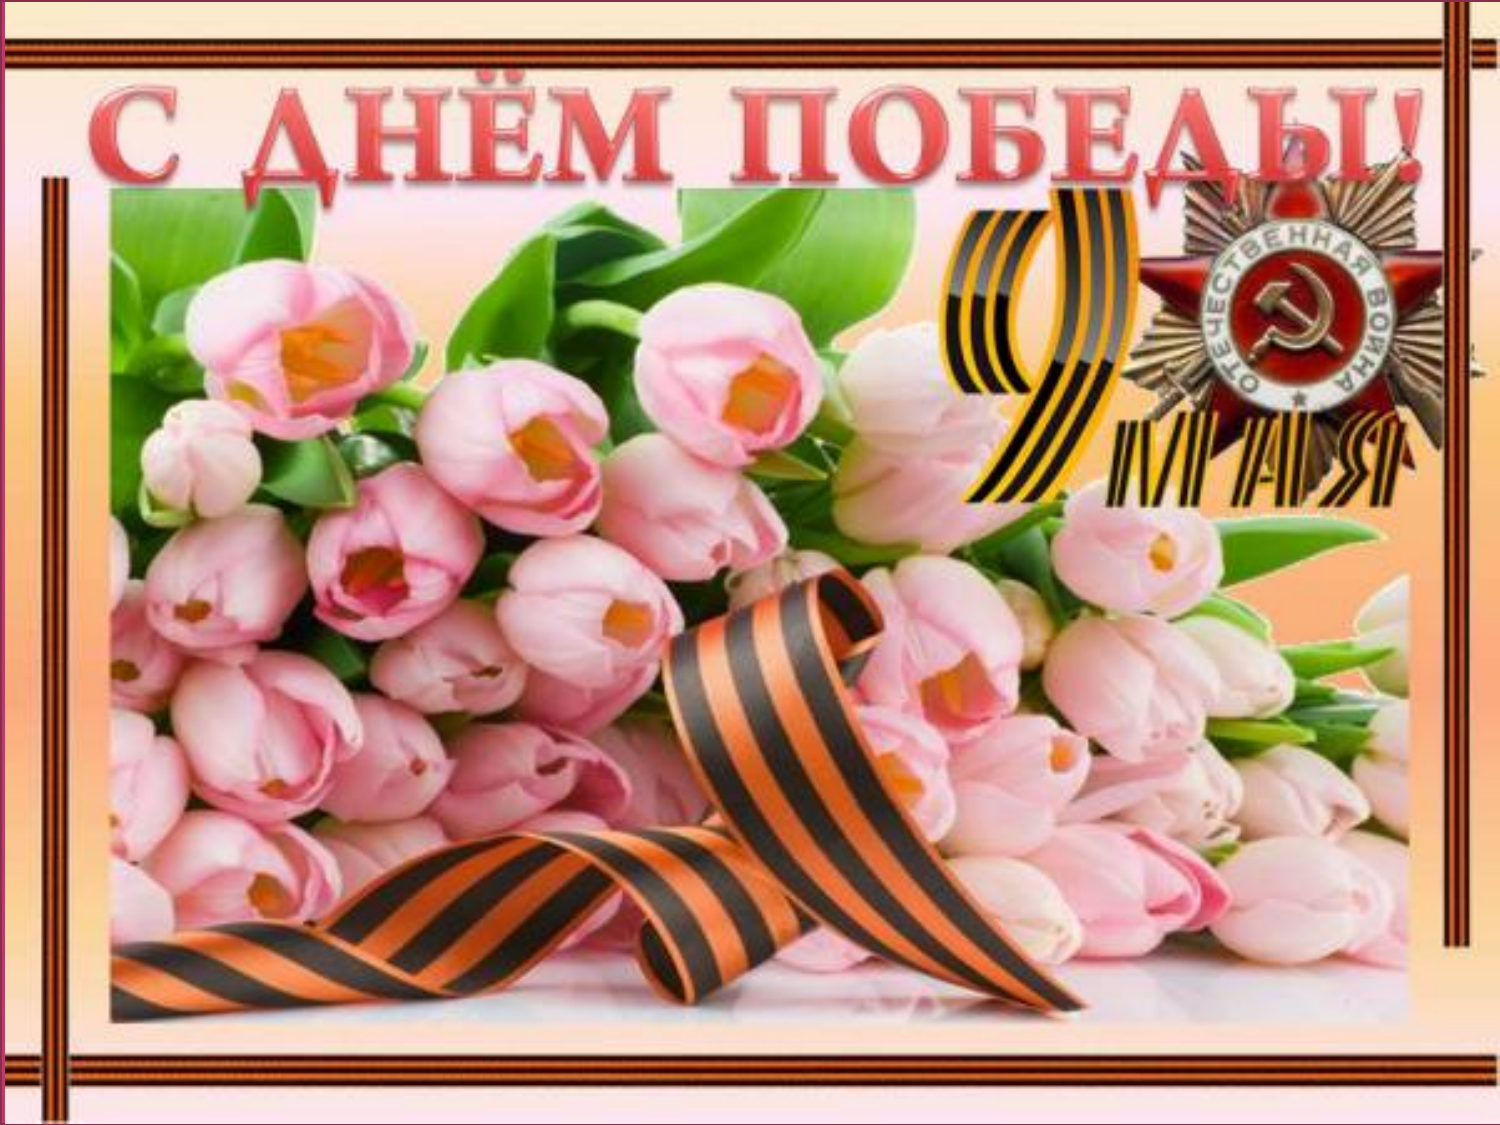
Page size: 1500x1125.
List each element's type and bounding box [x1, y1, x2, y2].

picture [0, 0, 1500, 1125]
text_box [0, 0, 1288, 11]
